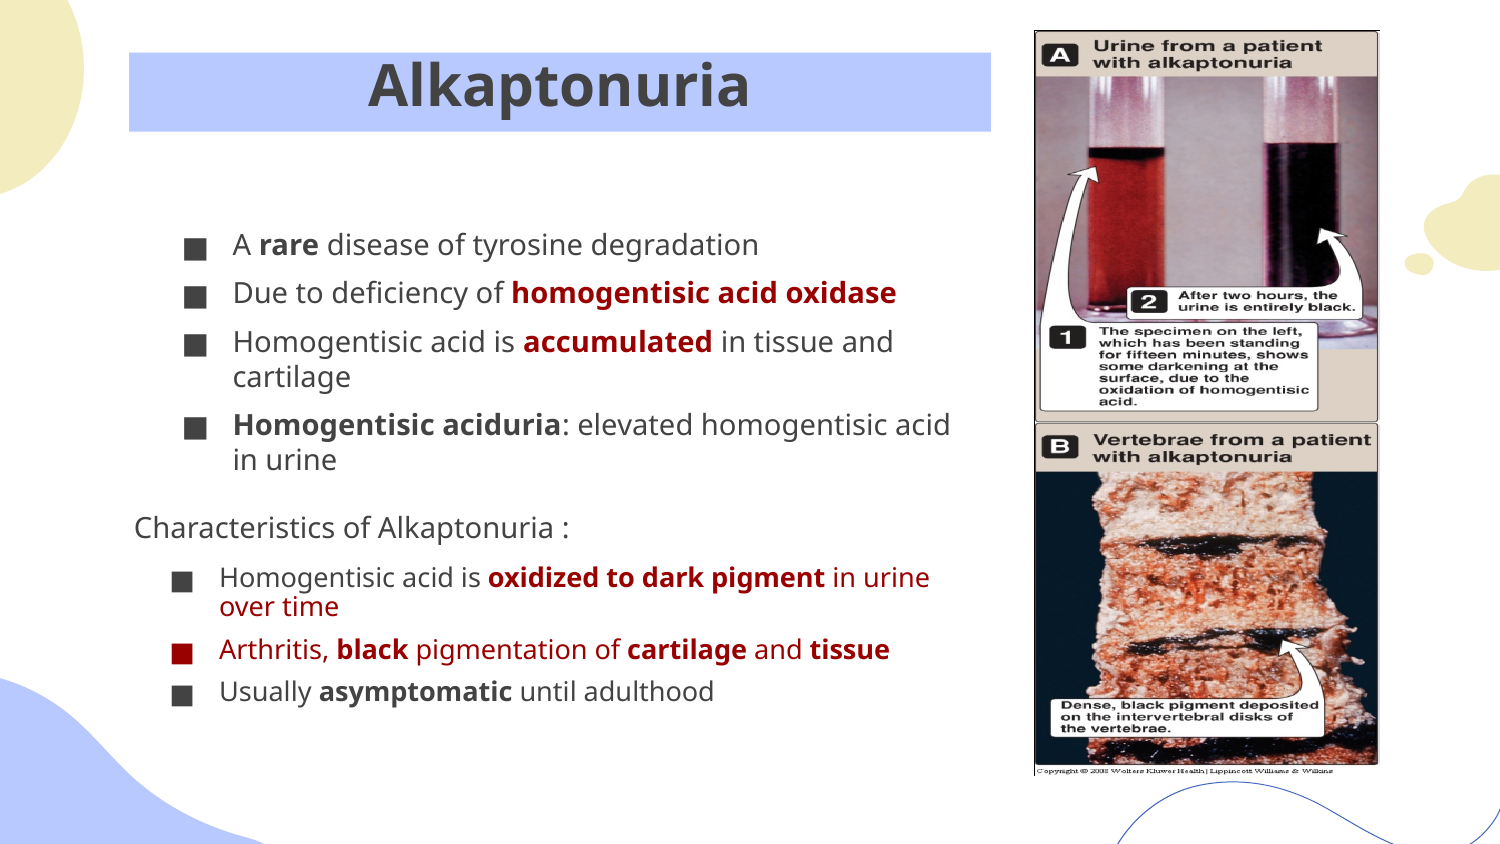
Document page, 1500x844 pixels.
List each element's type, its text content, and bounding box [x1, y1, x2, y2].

text_box A rare disease of tyrosine degradation Due to deficiency of homogentisic acid oxidase Homogentisic acid is accumulated in tissue and cartilage Homogentisic aciduria: elevated homogentisic acid in urine [161, 211, 978, 491]
picture [1033, 30, 1380, 776]
text_box Homogentisic acid is oxidized to dark pigment in urine over time Arthritis, black pigmentation of cartilage and tissue Usually asymptomatic until adulthood [147, 549, 953, 766]
text_box Alkaptonuria [129, 52, 991, 132]
text_box Characteristics of Alkaptonuria : [118, 493, 612, 559]
